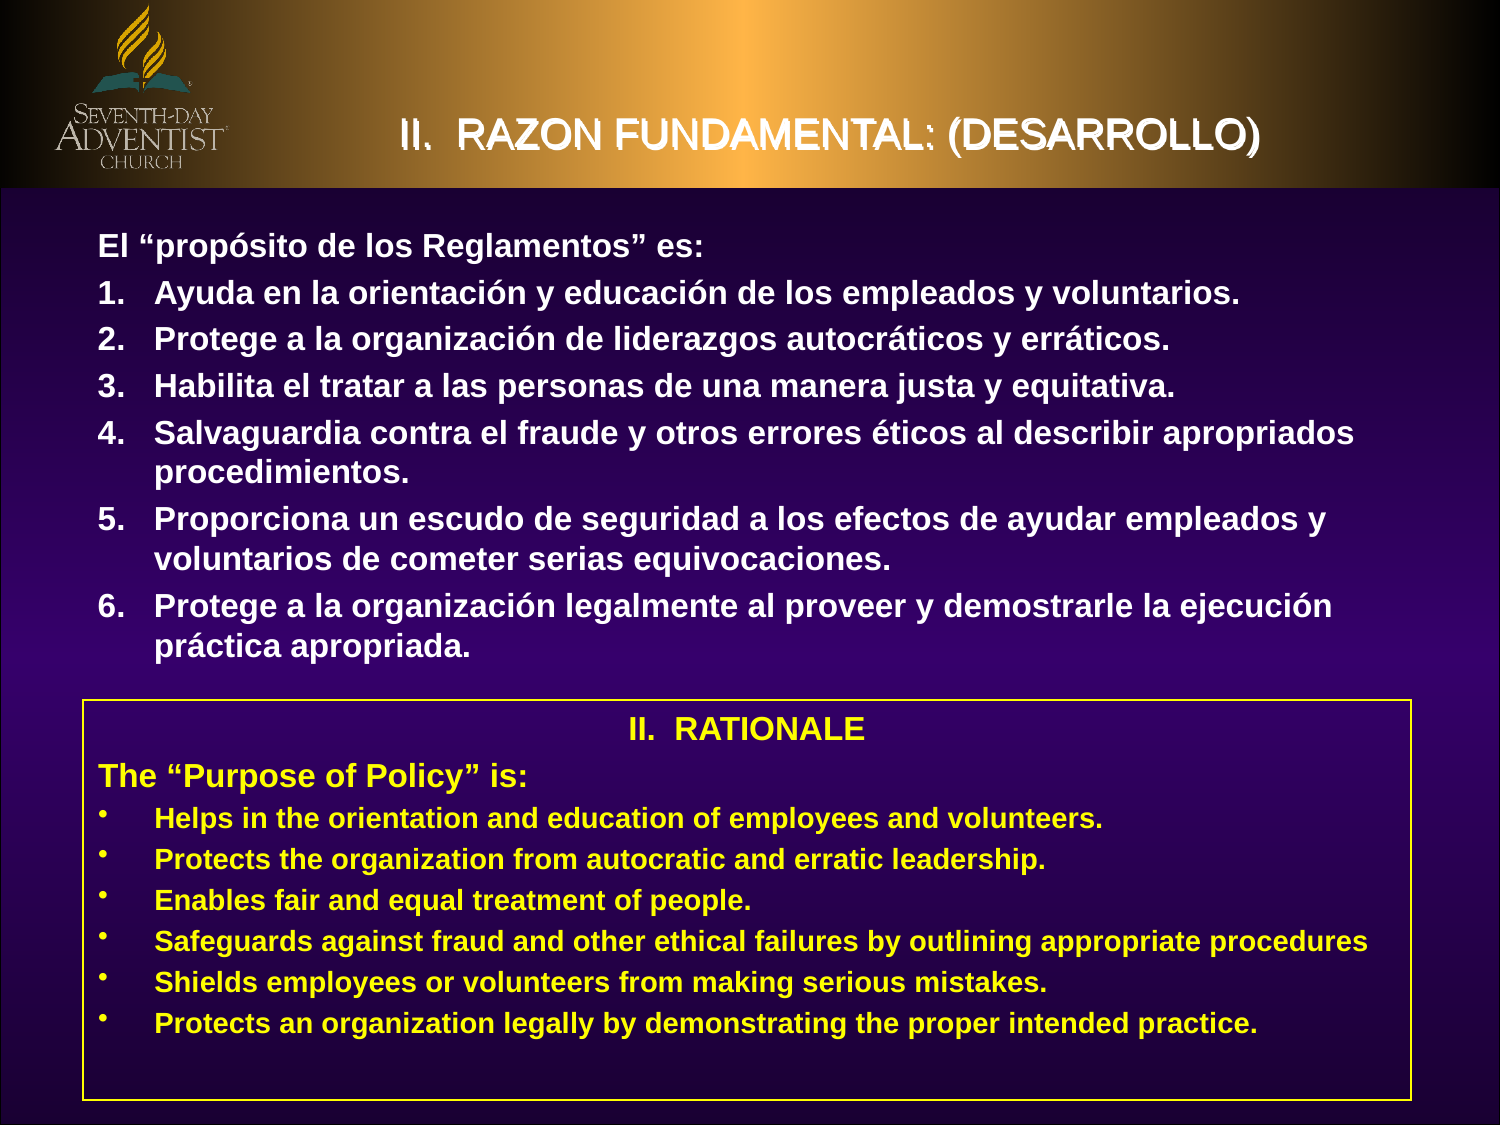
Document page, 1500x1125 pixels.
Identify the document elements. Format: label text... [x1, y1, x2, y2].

title II. RAZON FUNDAMENTAL: (DESARROLLO) [202, 49, 1456, 213]
picture [54, 1, 230, 169]
text_box II. RATIONALE The “Purpose of Policy” is: Helps in the orientation and education of employees and volunteers. Protects the organization from autocratic and erratic leadership. Enables fair and equal treatment of people. Safeguards against fraud and other ethical failures by outlining appropriate procedures Shields employees or volunteers from making serious mistakes. Protects an organization legally by demonstrating the proper intended practice. [83, 699, 1411, 1100]
list El “propósito de los Reglamentos” es: Ayuda en la orientación y educación de los empleados y voluntarios. Protege a la organización de liderazgos autocráticos y erráticos. Habilita el tratar a las personas de una manera justa y equitativa. Salvaguardia contra el fraude y otros errores éticos al describir apropriados procedimientos. Proporciona un escudo de seguridad a los efectos de ayudar empleados y voluntarios de cometer serias equivocaciones. Protege a la organización legalmente al proveer y demostrarle la ejecución práctica apropriada. [82, 216, 1439, 566]
